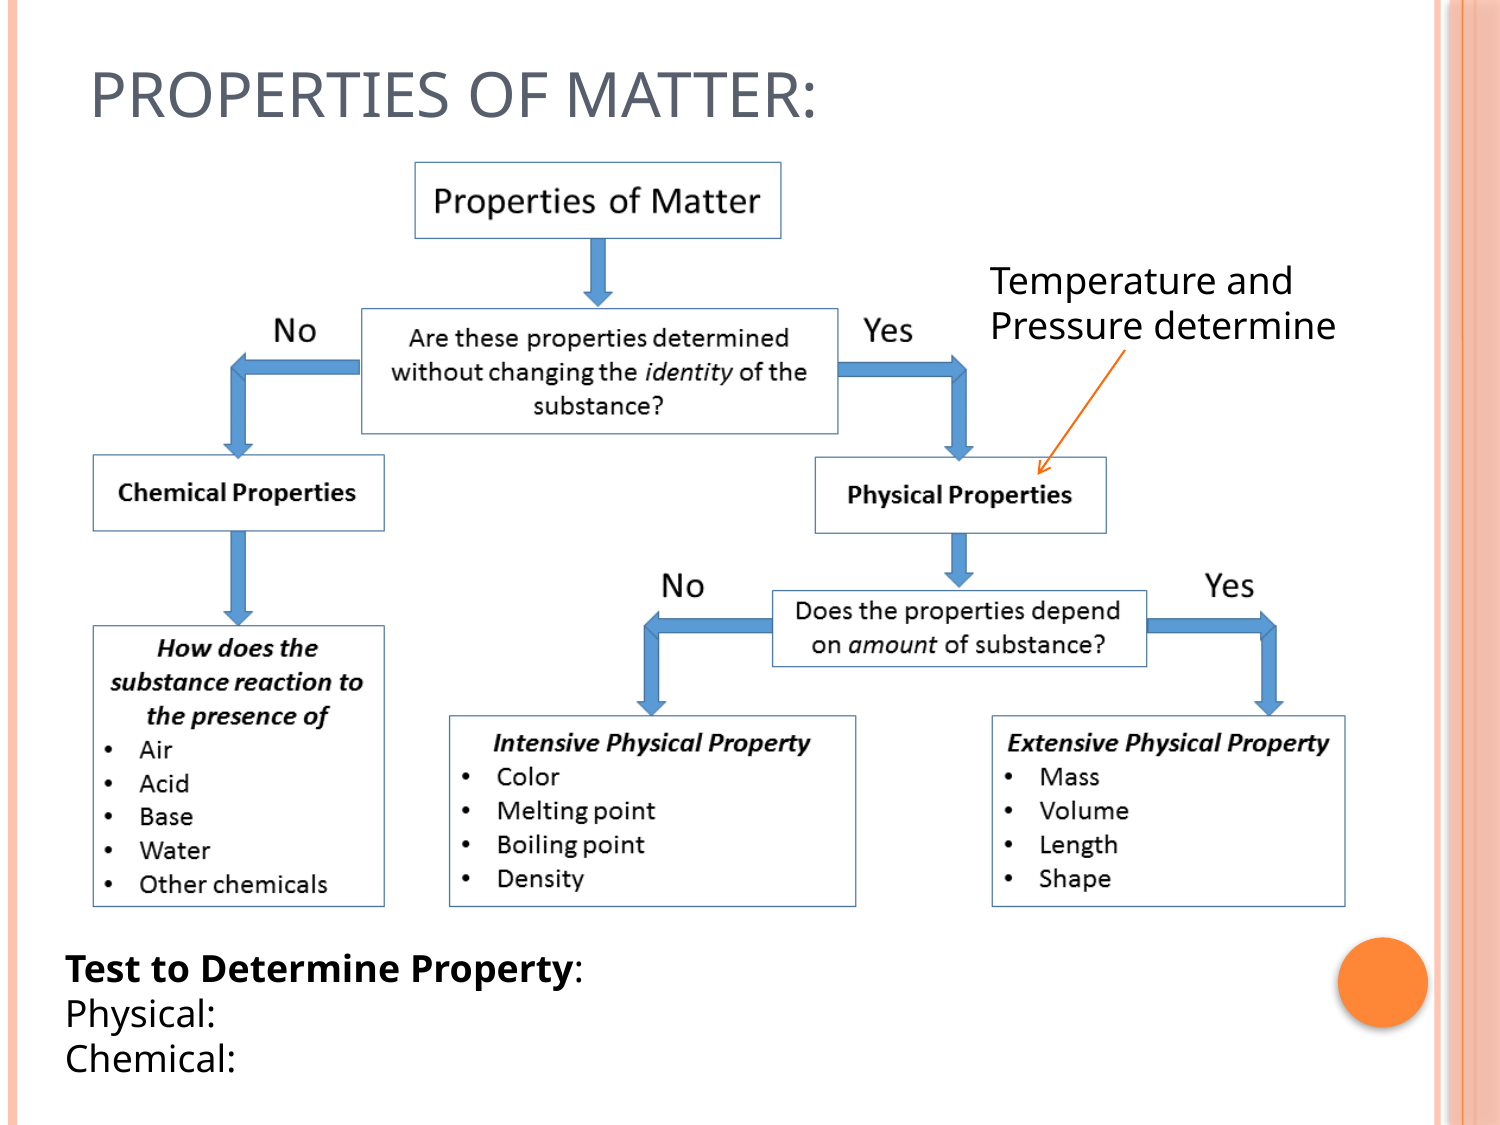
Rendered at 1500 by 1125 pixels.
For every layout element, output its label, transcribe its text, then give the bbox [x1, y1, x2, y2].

title Properties of matter: [75, 45, 1300, 138]
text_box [1036, 349, 1126, 476]
text_box Test to Determine Property: Physical: Chemical: [49, 937, 1325, 1125]
picture [74, 149, 1354, 913]
